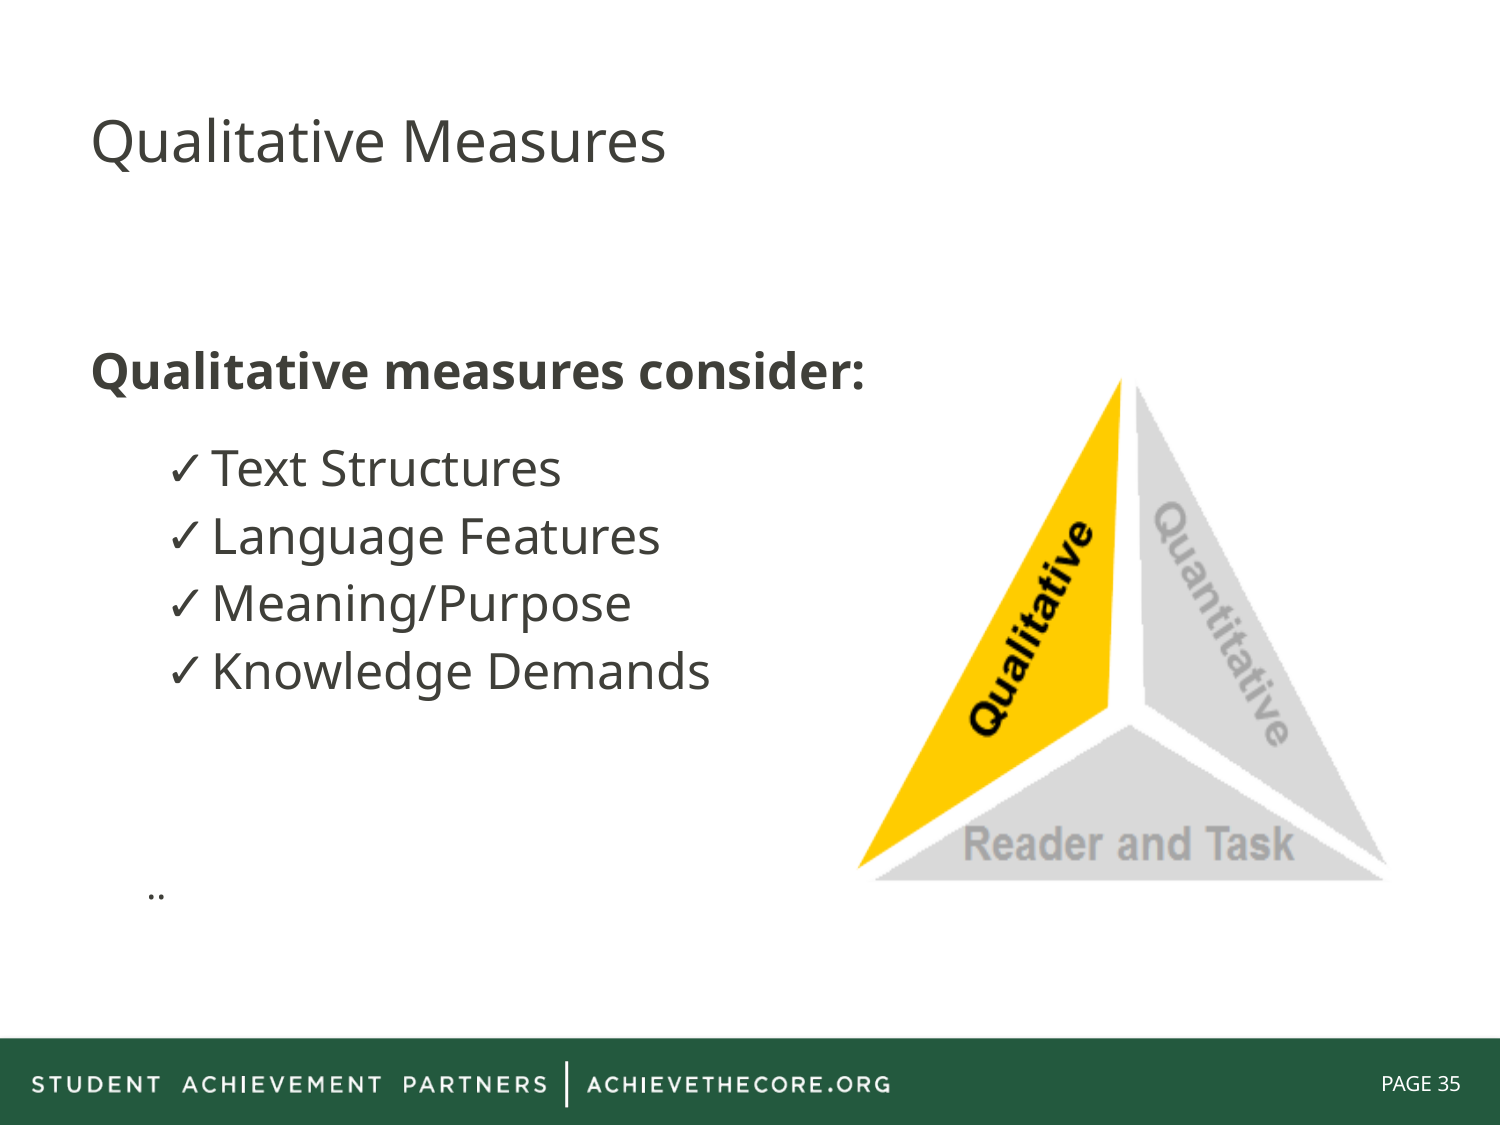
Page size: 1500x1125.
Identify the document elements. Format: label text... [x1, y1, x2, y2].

picture [778, 318, 1474, 949]
list Qualitative measures consider: Text Structures Language Features Meaning/Purpose Knowledge Demands .. [75, 262, 1425, 1005]
title Qualitative Measures [75, 45, 1425, 233]
